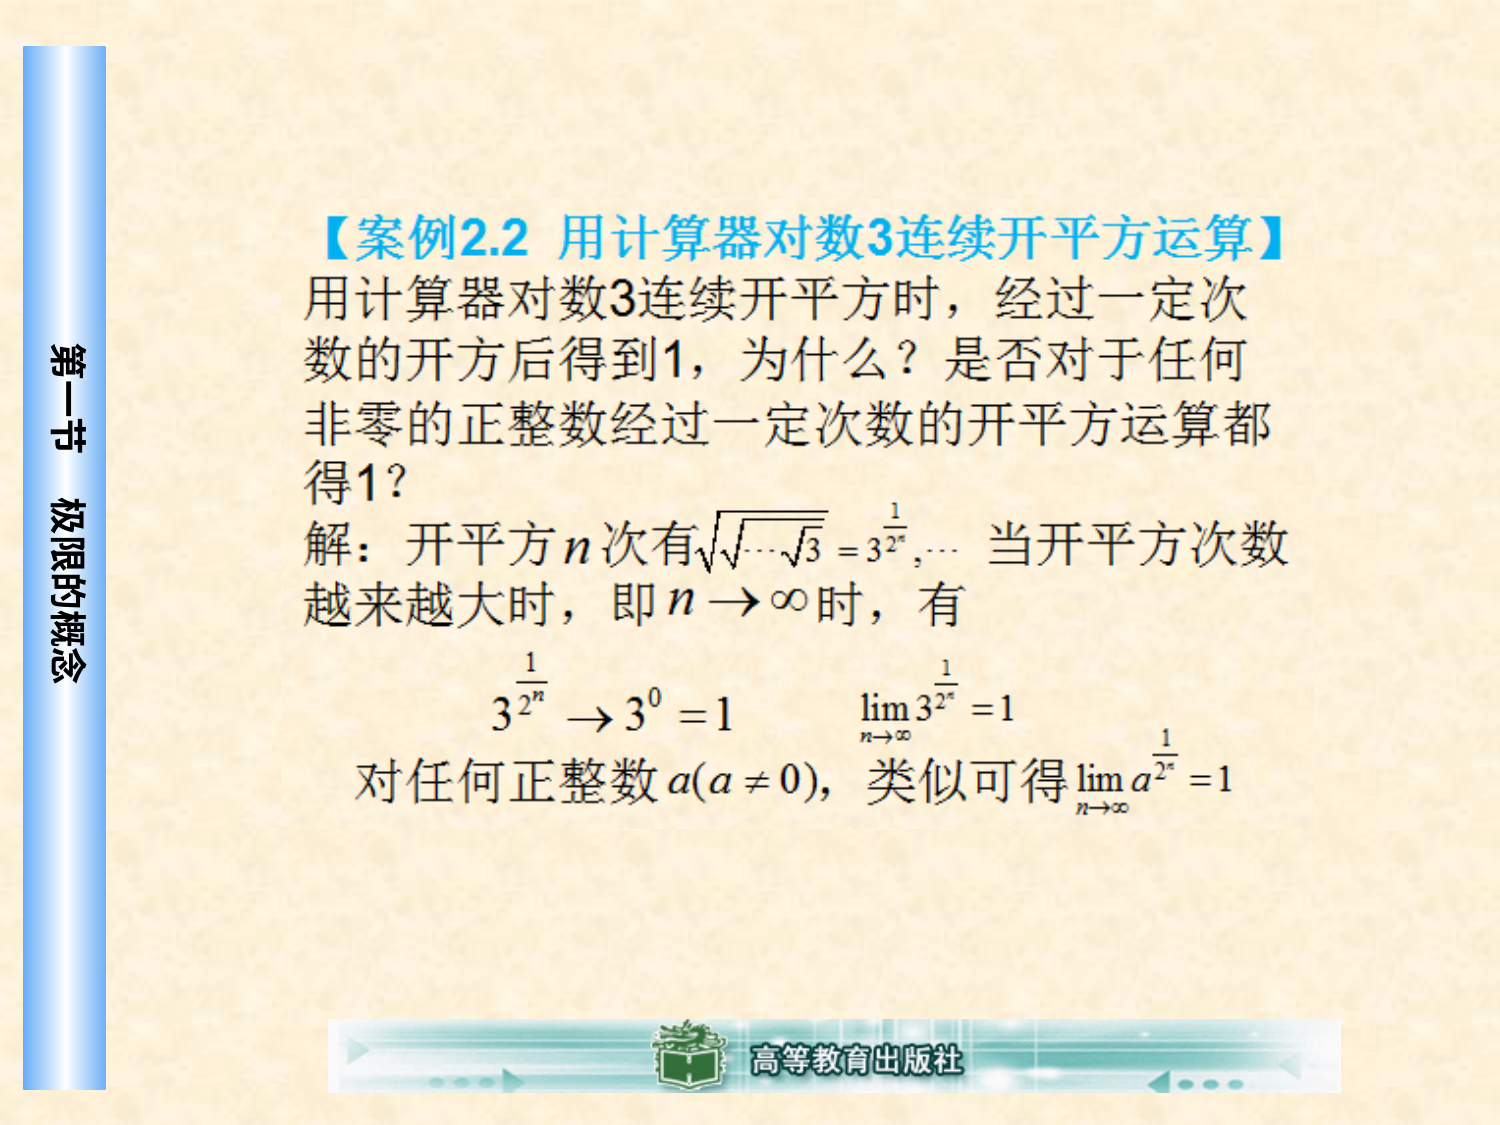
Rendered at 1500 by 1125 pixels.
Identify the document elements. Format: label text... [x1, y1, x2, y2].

text_box 第一节 极限的概念 [23, 328, 100, 739]
text_box [23, 46, 106, 1090]
picture [0, 1, 1500, 1125]
